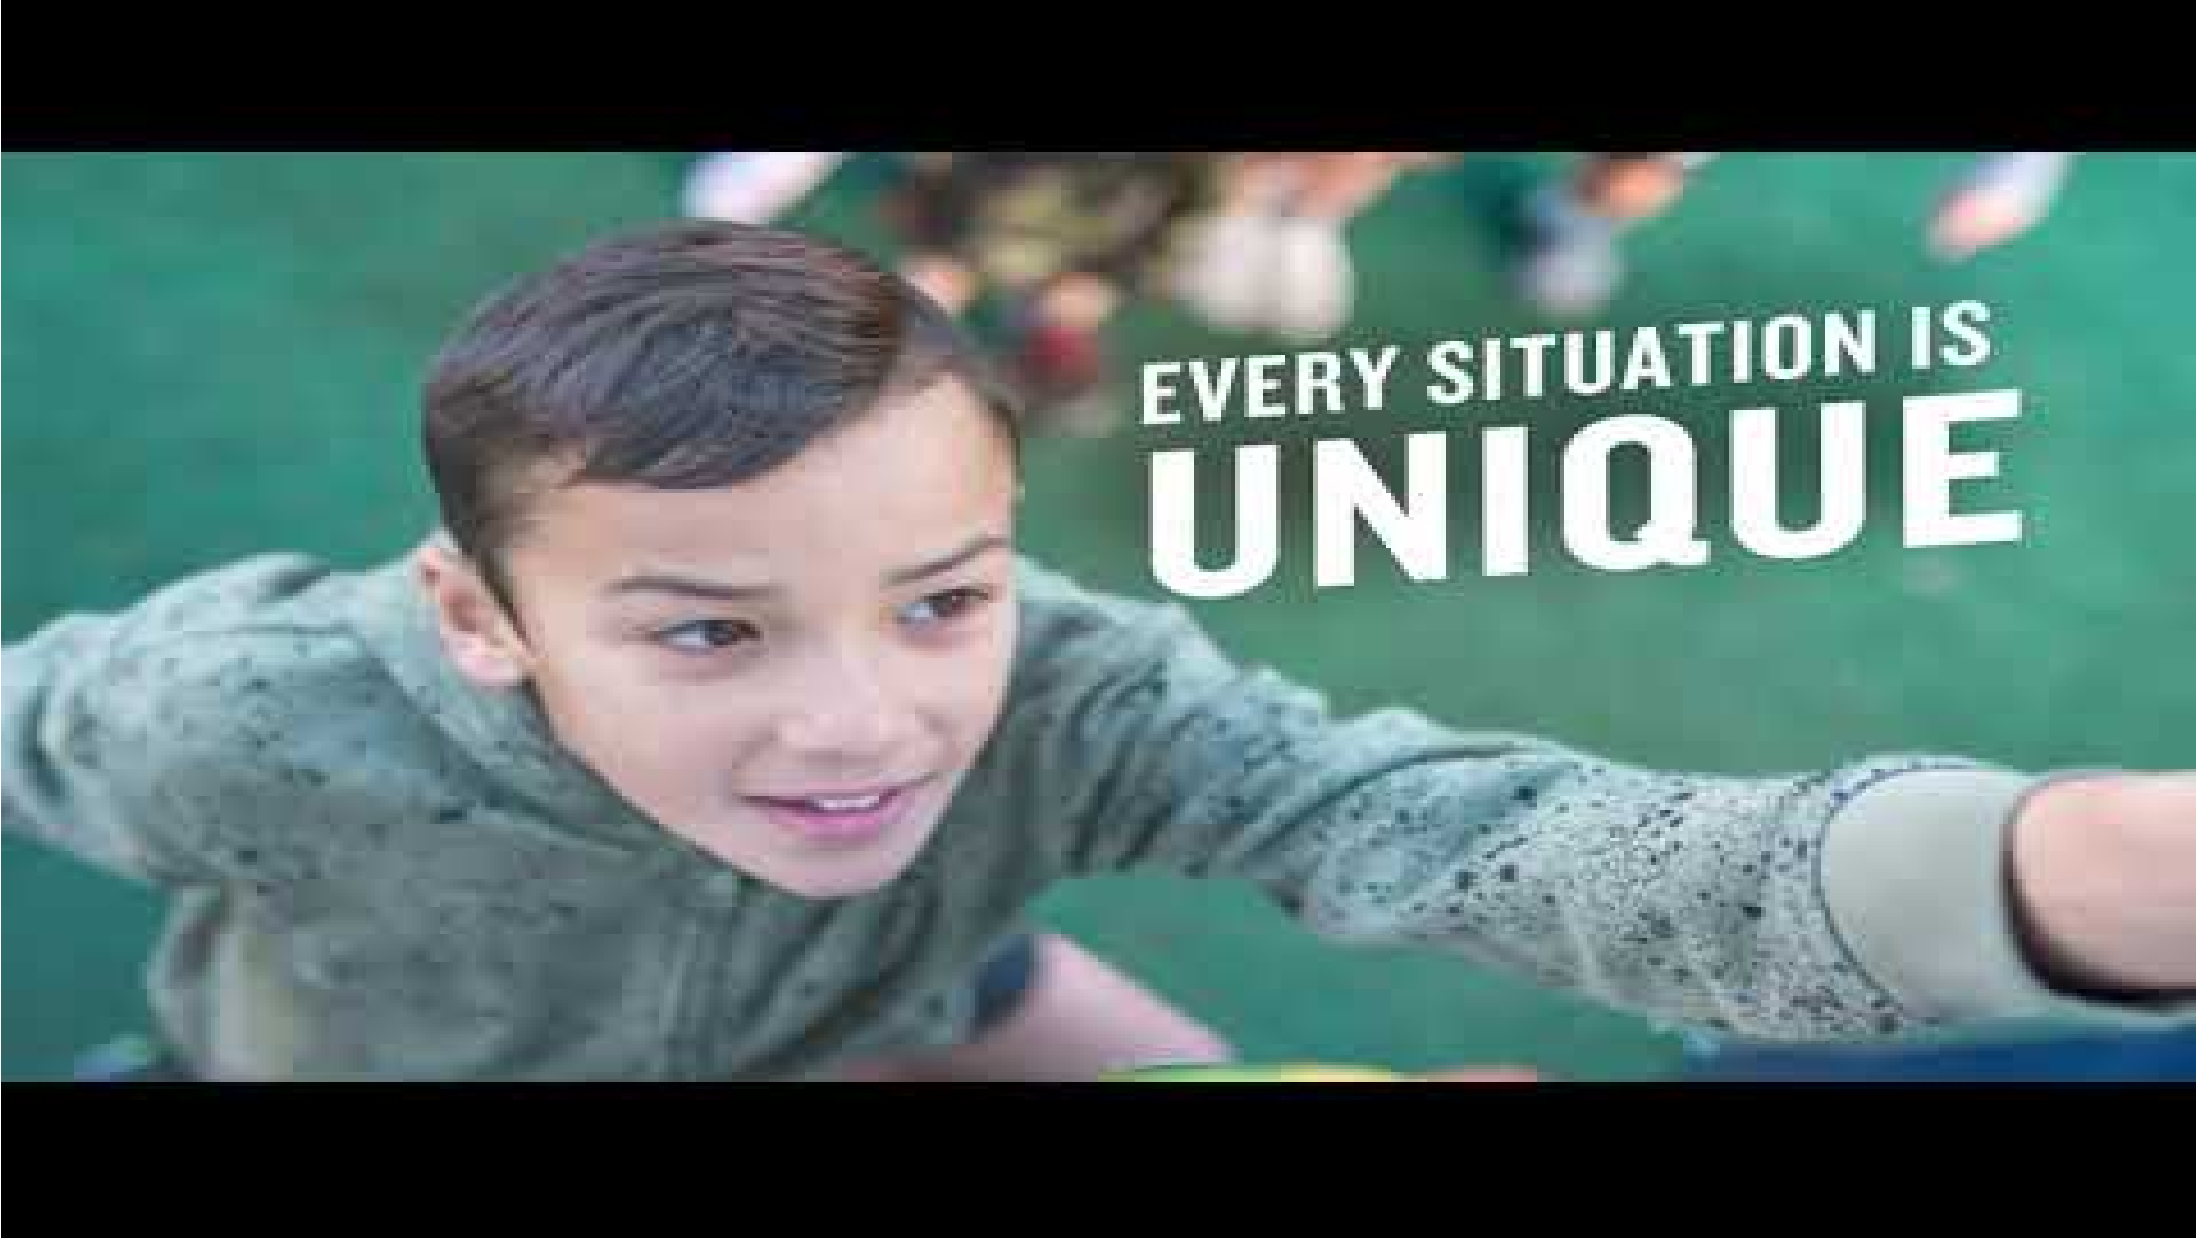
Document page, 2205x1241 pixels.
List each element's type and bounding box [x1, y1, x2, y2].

text_box [0, 0, 2197, 1239]
